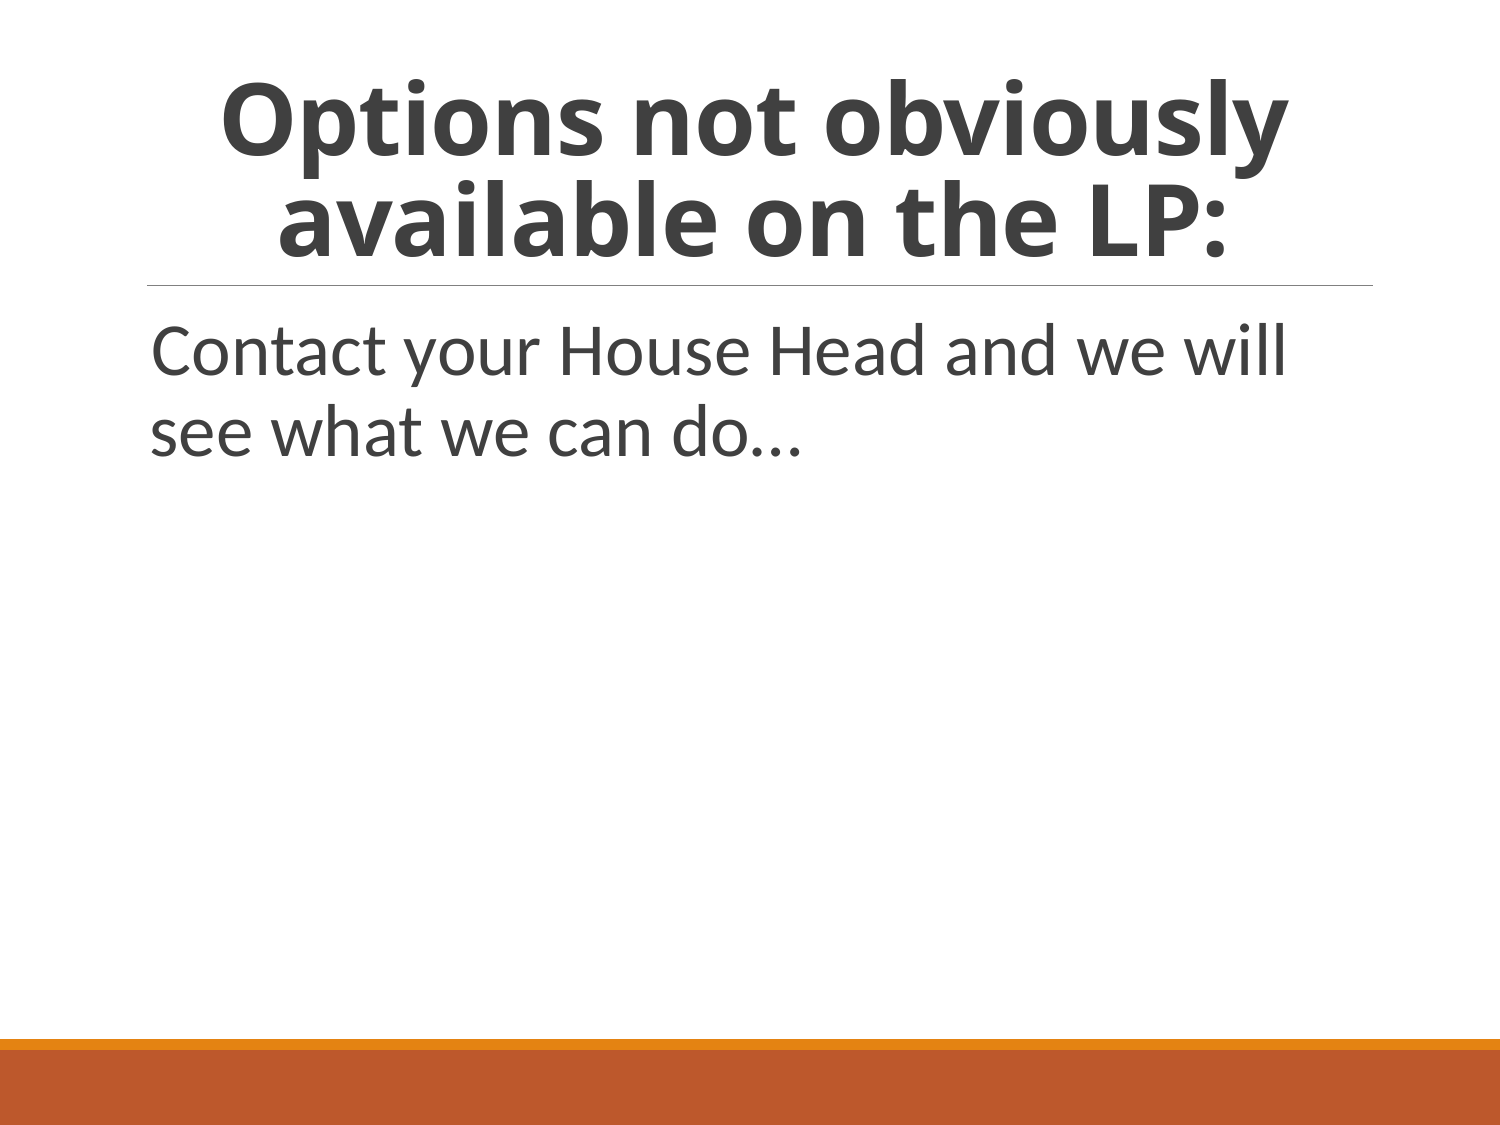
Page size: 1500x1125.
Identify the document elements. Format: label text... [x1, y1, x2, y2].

title Options not obviously available on the LP: [134, 47, 1373, 285]
list Contact your House Head and we will see what we can do… [134, 302, 1373, 963]
